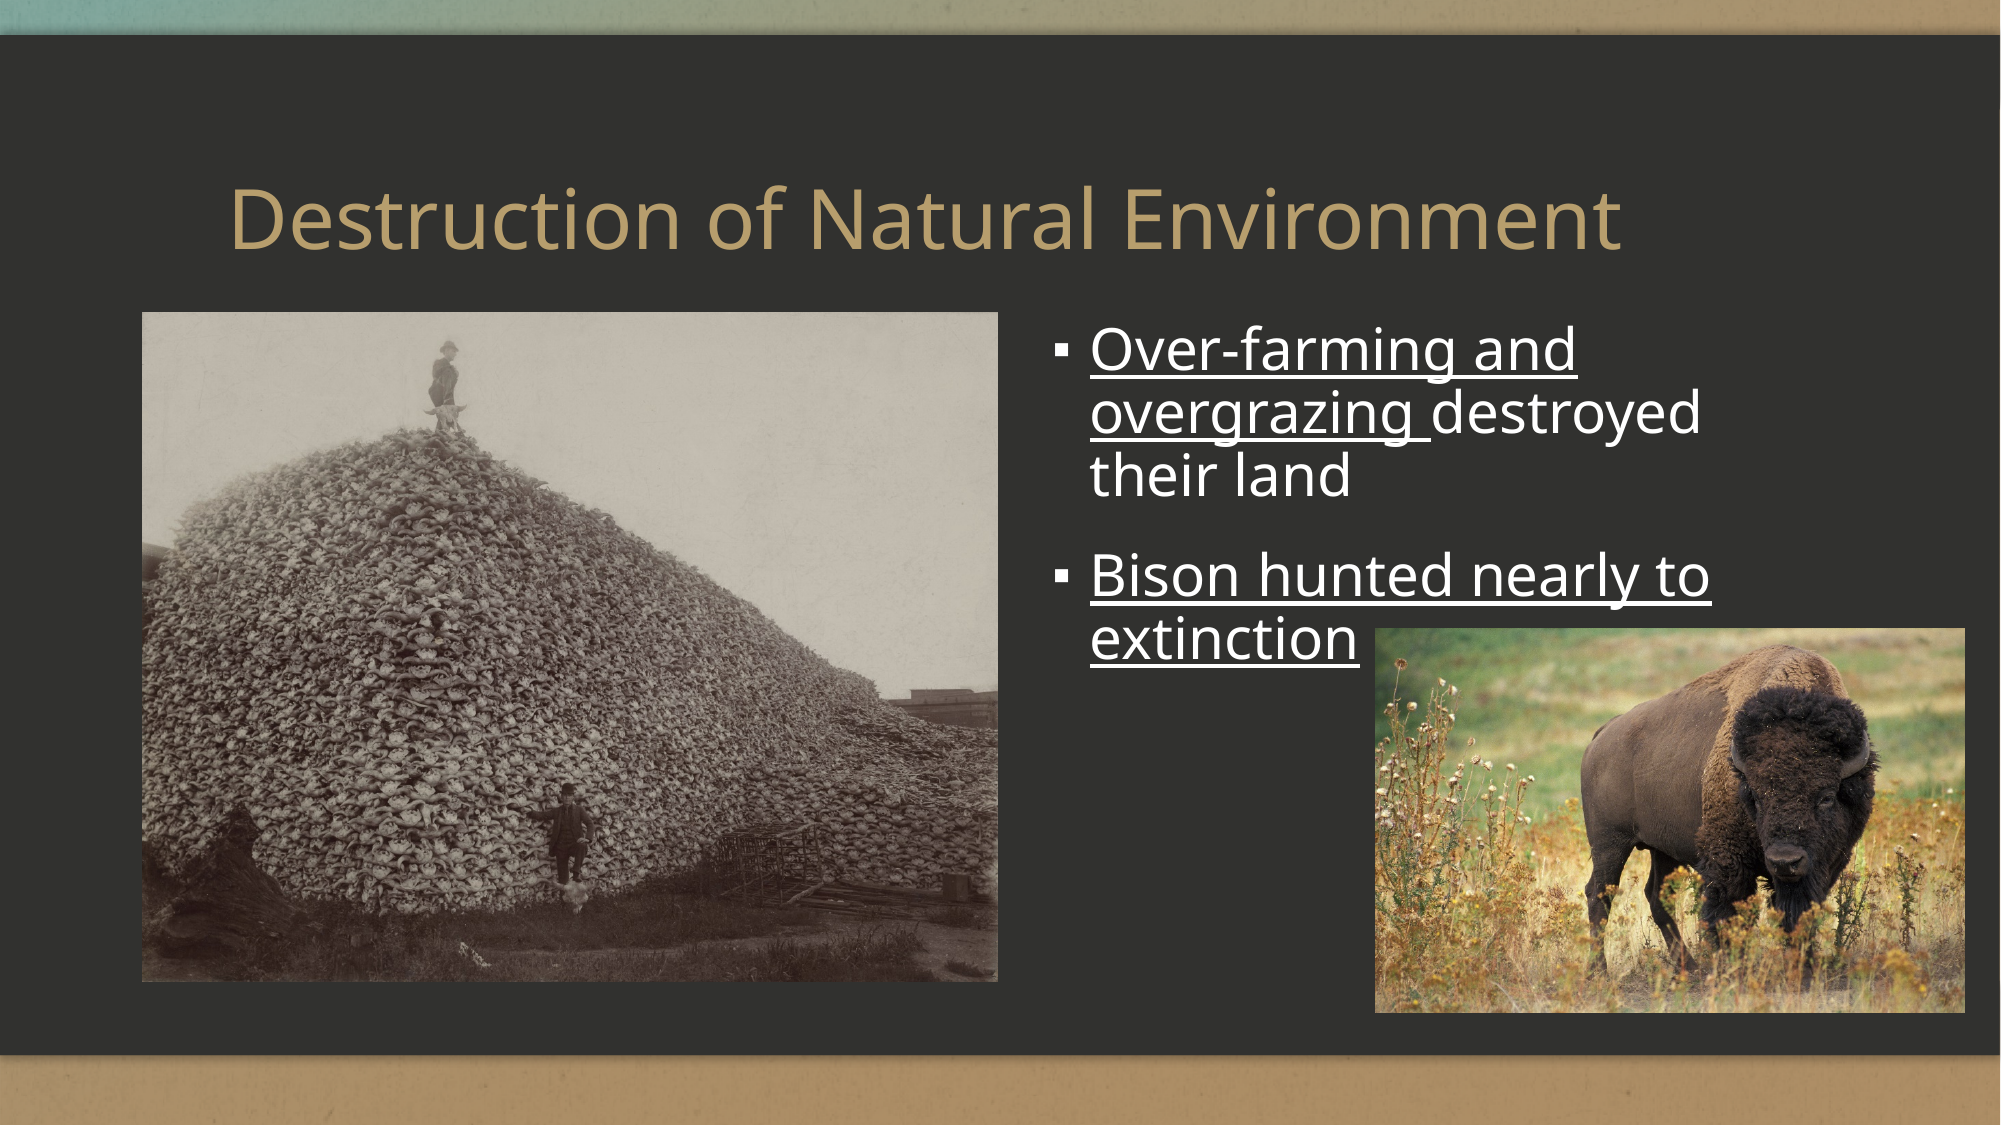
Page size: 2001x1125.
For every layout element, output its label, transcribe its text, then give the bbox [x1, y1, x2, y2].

title Destruction of Natural Environment [212, 68, 1788, 275]
picture [0, 0, 2001, 1125]
list Over-farming and overgrazing destroyed their land Bison hunted nearly to extinction [1037, 312, 1788, 1013]
picture [142, 312, 998, 982]
picture [1375, 628, 1965, 1013]
